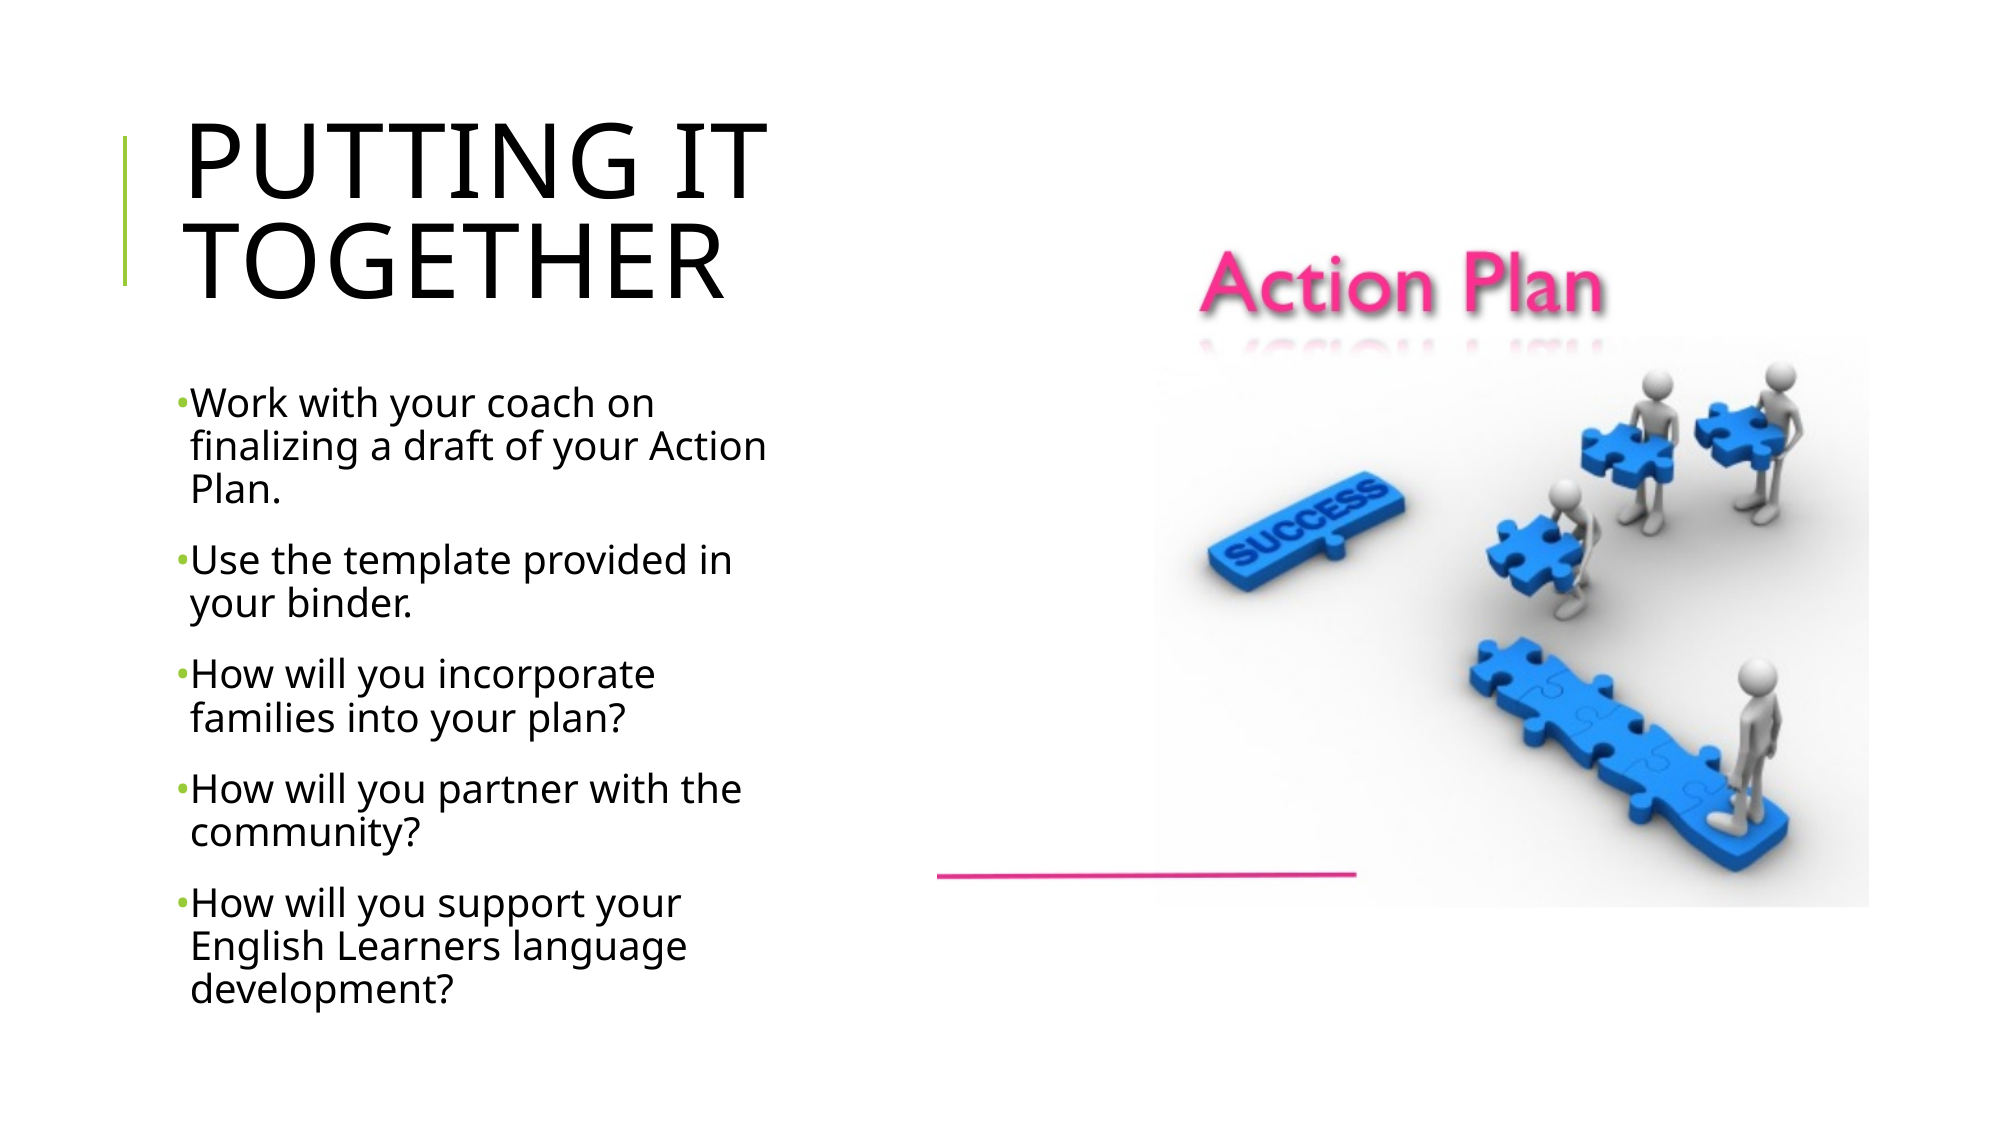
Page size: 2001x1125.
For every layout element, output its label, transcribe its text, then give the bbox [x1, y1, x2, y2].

title Putting it together [168, 96, 788, 342]
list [937, 210, 1870, 910]
list Work with your coach on finalizing a draft of your Action Plan. Use the template provided in your binder. How will you incorporate families into your plan? How will you partner with the community? How will you support your English Learners language development? [168, 375, 790, 1020]
